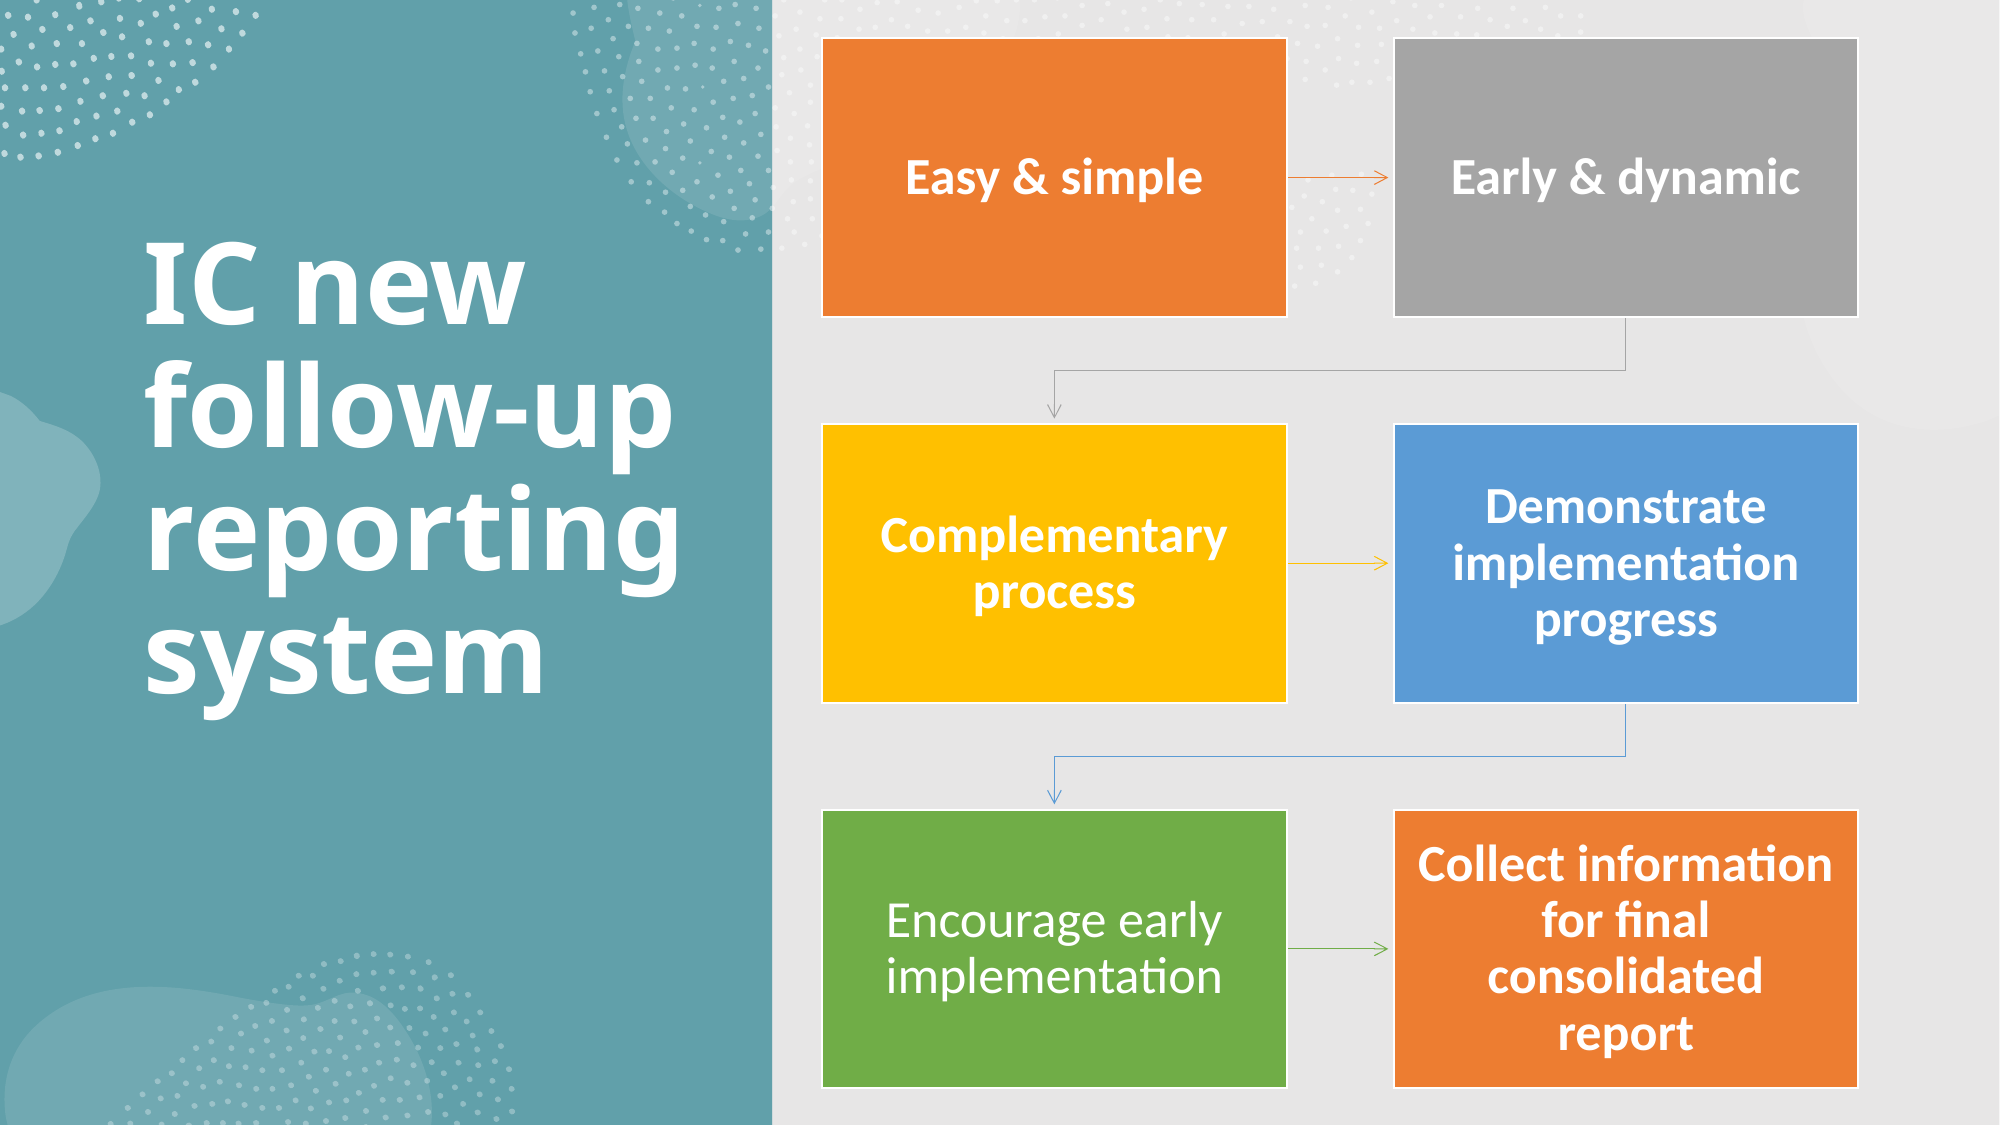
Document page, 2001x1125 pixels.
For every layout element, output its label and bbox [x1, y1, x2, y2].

text_box [0, 0, 2000, 1125]
text_box [817, 37, 1863, 1089]
